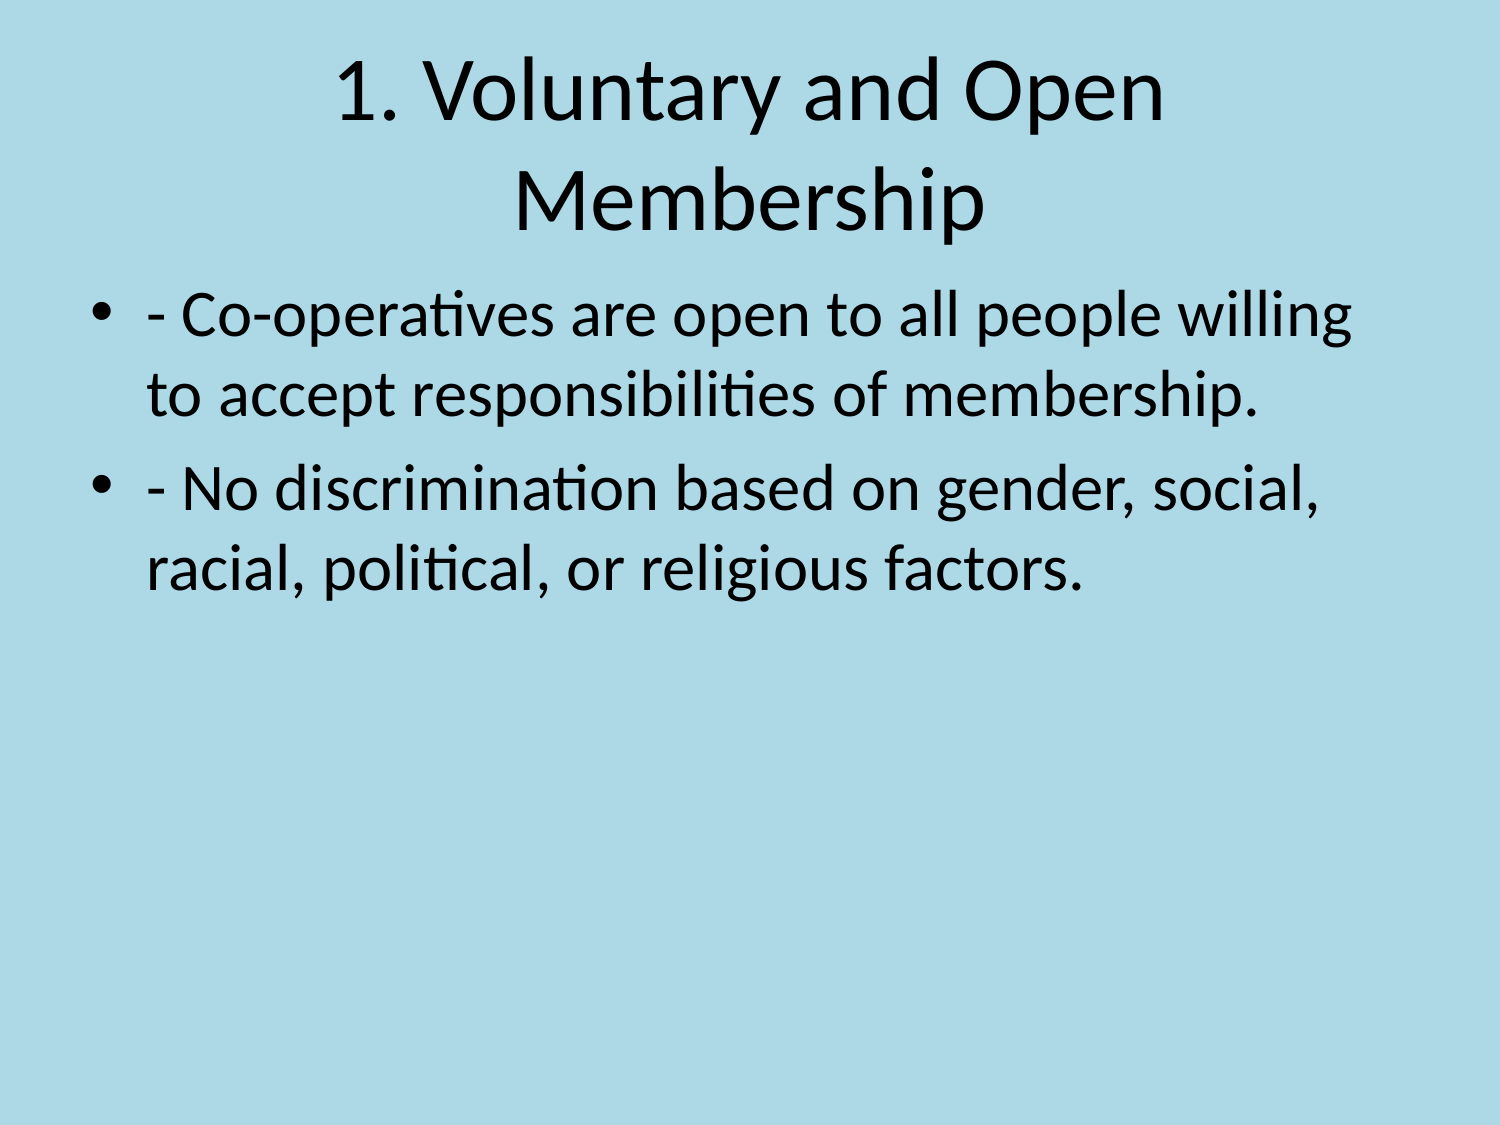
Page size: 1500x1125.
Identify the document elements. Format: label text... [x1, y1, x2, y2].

list - Co-operatives are open to all people willing to accept responsibilities of membership. - No discrimination based on gender, social, racial, political, or religious factors. [75, 262, 1425, 1005]
title 1. Voluntary and Open Membership [75, 45, 1425, 233]
